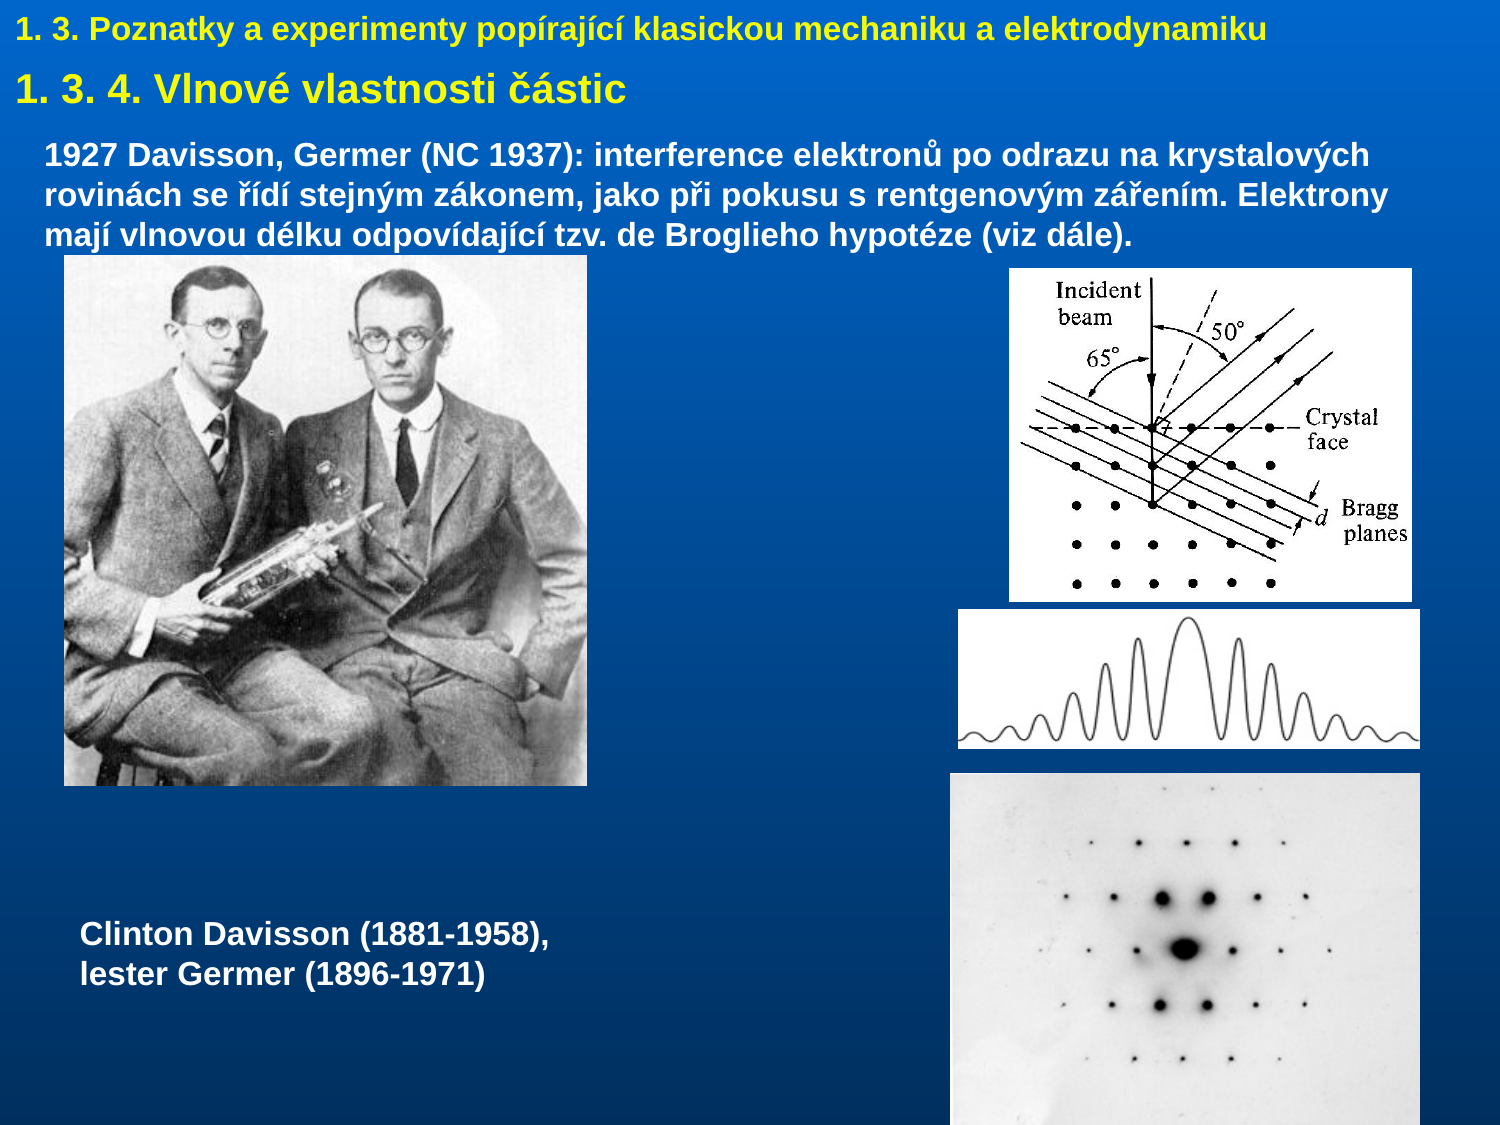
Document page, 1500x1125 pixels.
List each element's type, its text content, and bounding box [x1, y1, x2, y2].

picture [958, 609, 1420, 750]
text_box Clinton Davisson (1881-1958), lester Germer (1896-1971) [64, 904, 585, 1000]
picture [64, 255, 587, 786]
picture [950, 773, 1420, 1125]
text_box 1927 Davisson, Germer (NC 1937): interference elektronů po odrazu na krystalových rovinách se řídí stejným zákonem, jako při pokusu s rentgenovým zářením. Elektrony mají vlnovou délku odpovídající tzv. de Broglieho hypotéze (viz dále). [29, 125, 1447, 260]
text_box 1. 3. Poznatky a experimenty popírající klasickou mechaniku a elektrodynamiku [0, 0, 1500, 54]
text_box 1. 3. 4. Vlnové vlastnosti částic [0, 54, 1500, 127]
picture [1009, 268, 1412, 603]
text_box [0, 0, 151, 43]
